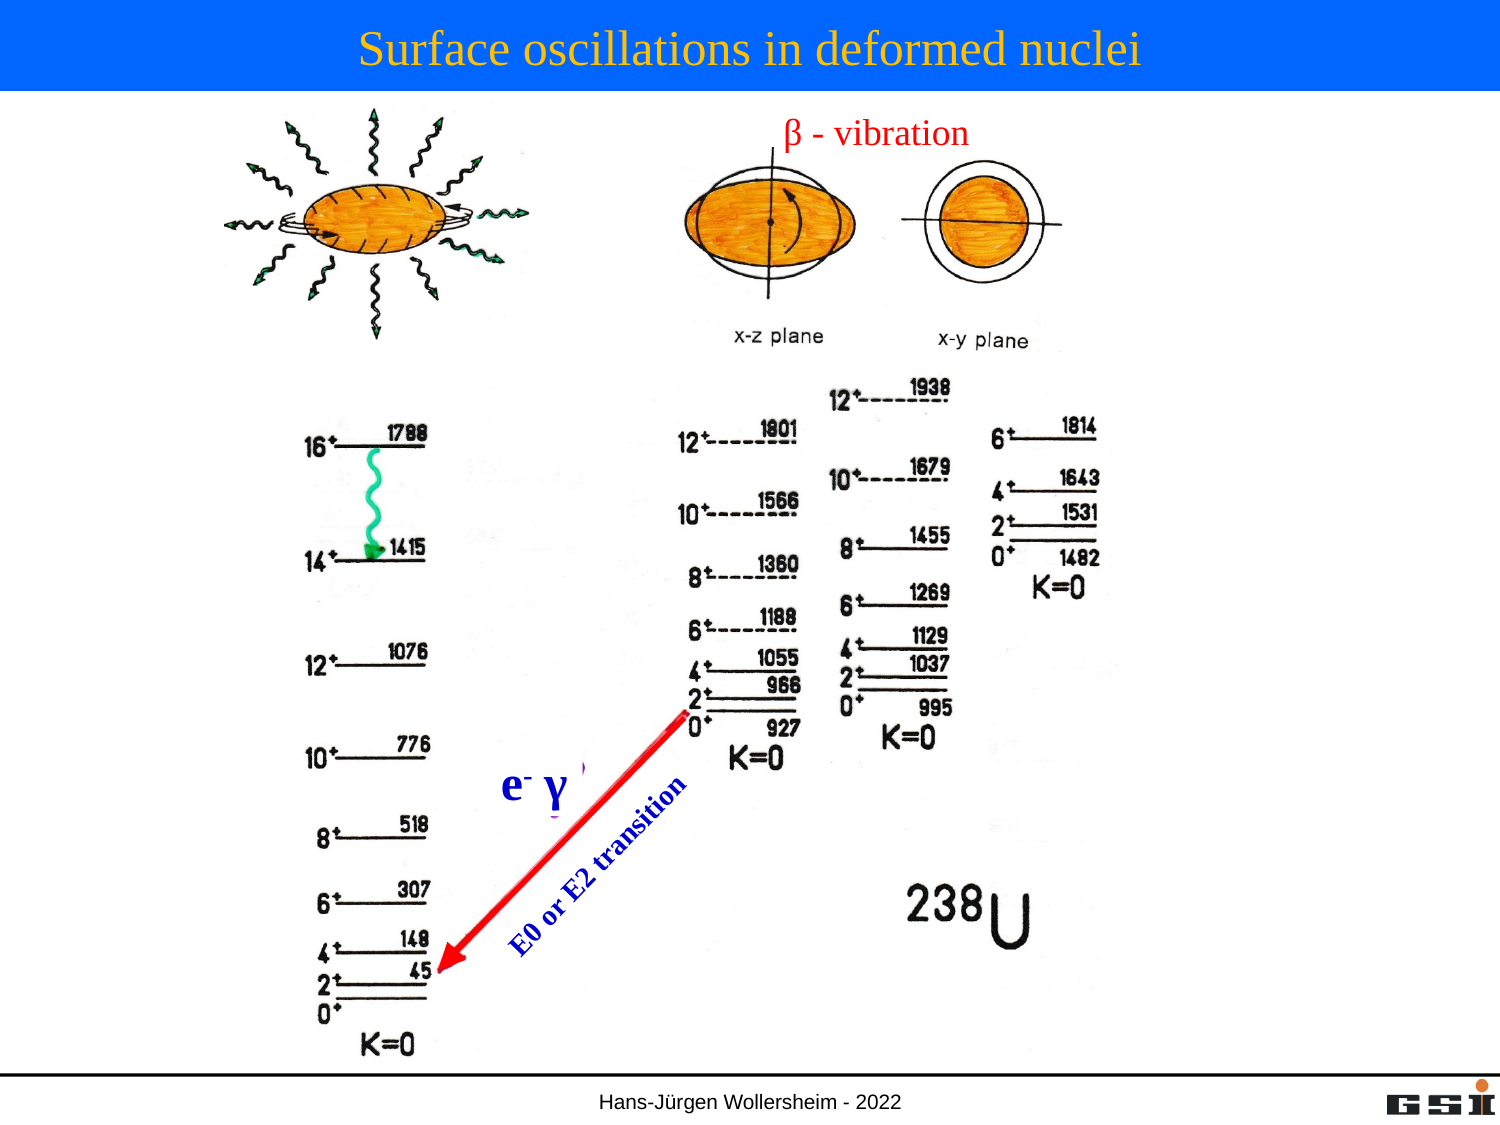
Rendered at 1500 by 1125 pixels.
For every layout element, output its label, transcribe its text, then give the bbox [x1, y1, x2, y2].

picture [1387, 1079, 1495, 1115]
text_box β - vibration [768, 100, 985, 146]
picture [288, 365, 1127, 1062]
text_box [442, 713, 681, 974]
title Surface oscillations in deformed nuclei [0, 0, 1500, 91]
picture [224, 100, 533, 353]
picture [678, 147, 1065, 354]
